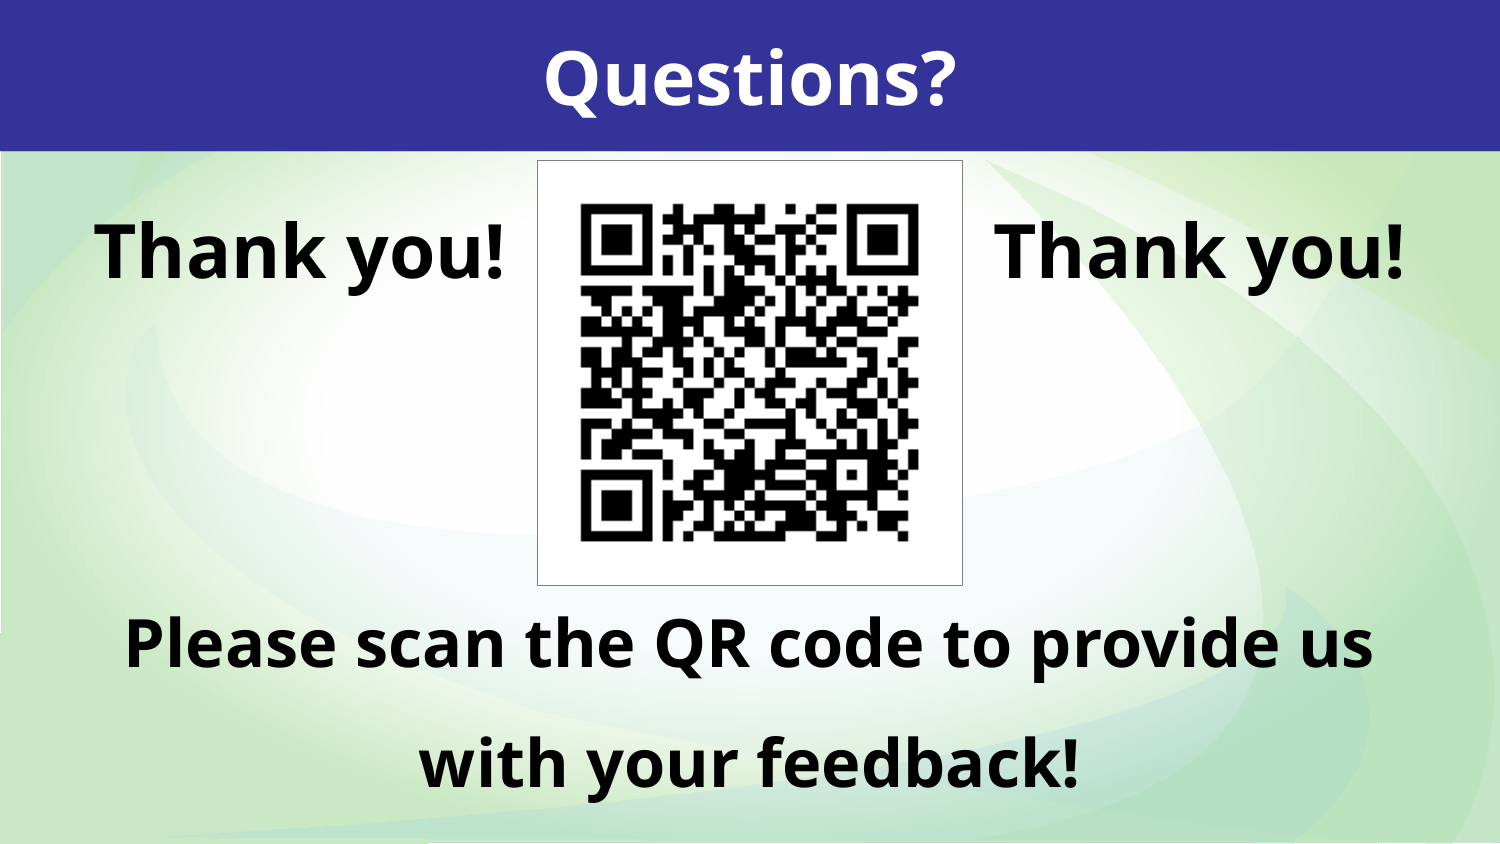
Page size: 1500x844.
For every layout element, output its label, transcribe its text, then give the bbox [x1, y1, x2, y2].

picture [537, 160, 963, 586]
list Thank you! Thank you! Please scan the QR code to provide us with your feedback! [73, 151, 1427, 356]
title Questions? [0, 0, 1500, 152]
